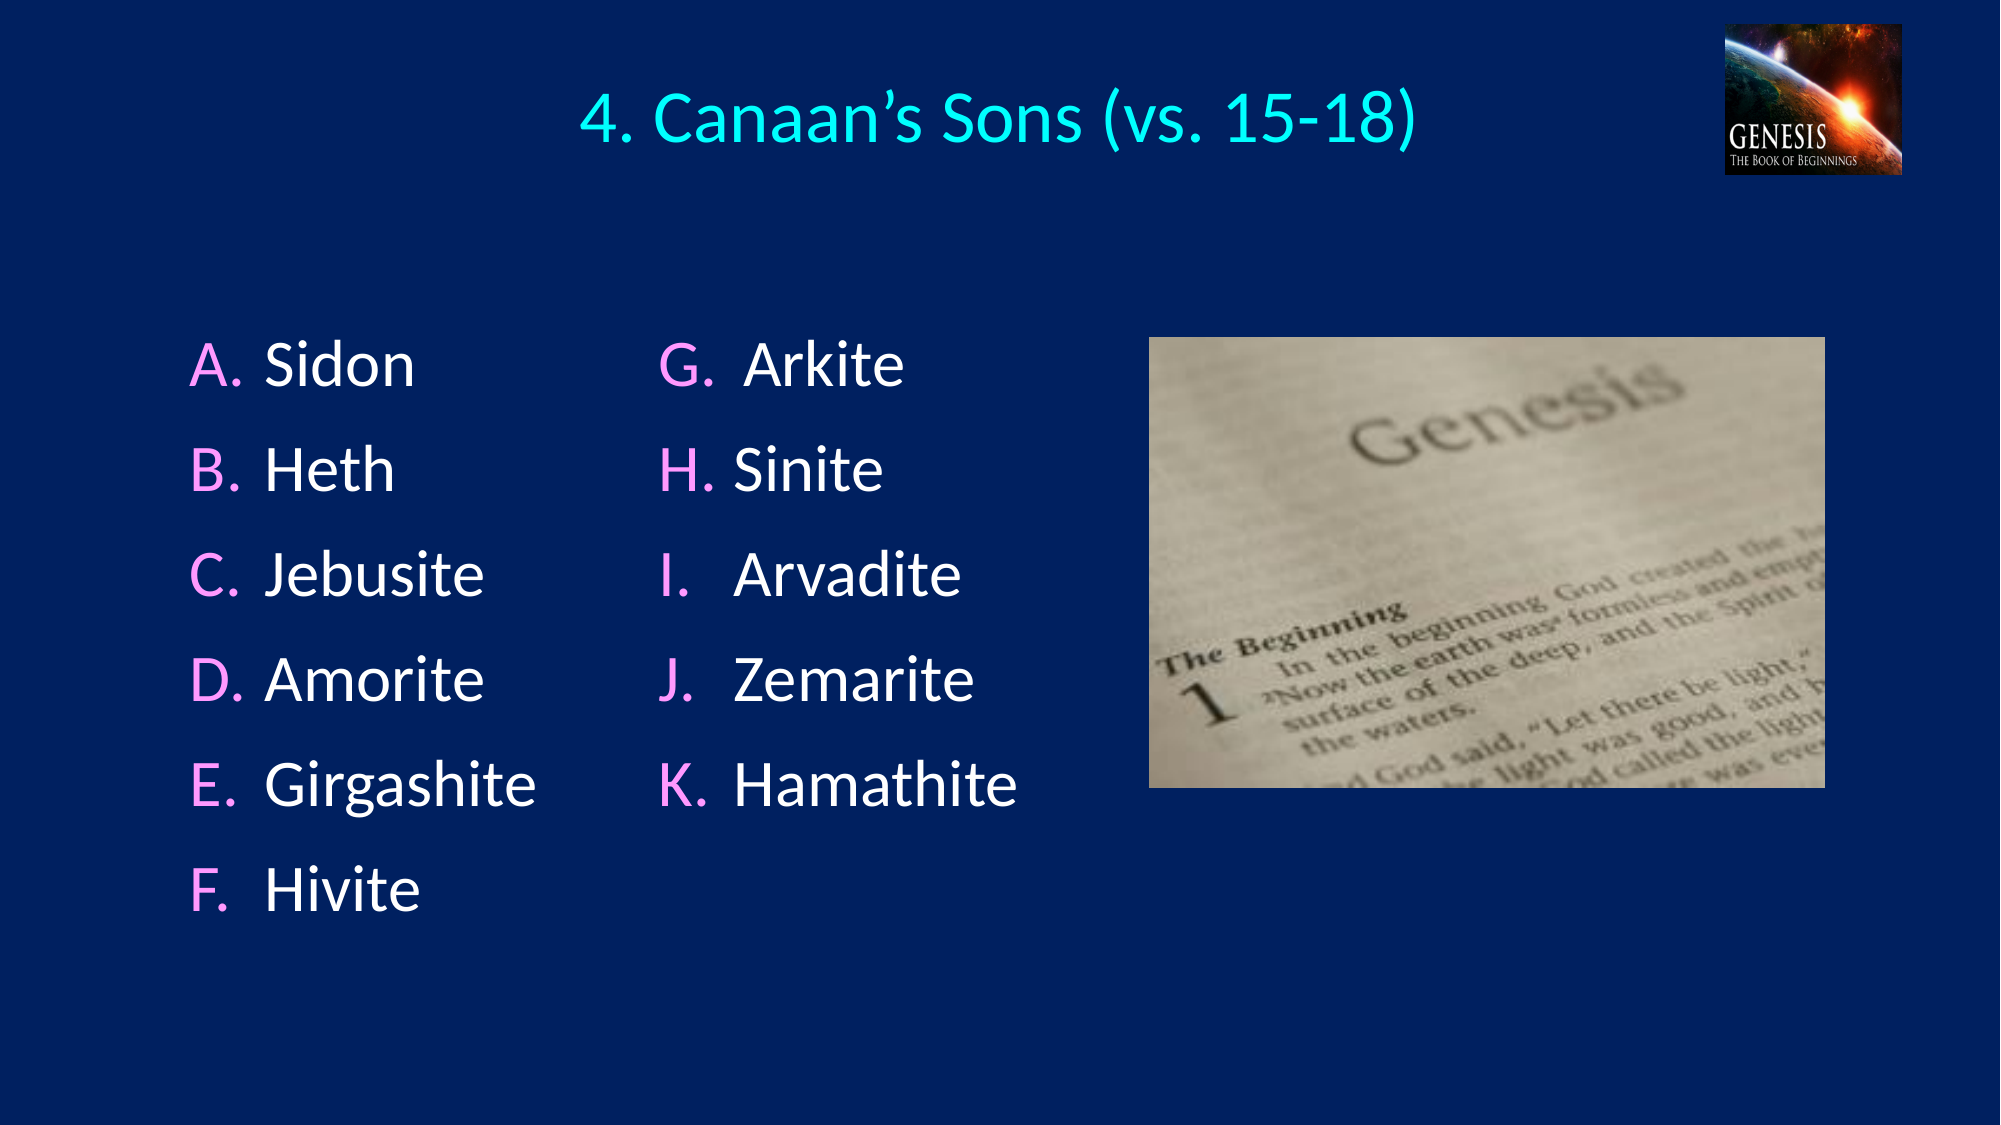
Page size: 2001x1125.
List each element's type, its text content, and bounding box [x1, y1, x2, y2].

text_box Arkite Sinite Arvadite Zemarite Hamathite [643, 312, 1050, 813]
list Sidon Heth Jebusite Amorite Girgashite Hivite [174, 312, 582, 938]
picture [1149, 337, 1826, 788]
title 4. Canaan’s Sons (vs. 15-18) [559, 37, 1441, 188]
picture [1724, 24, 1902, 176]
